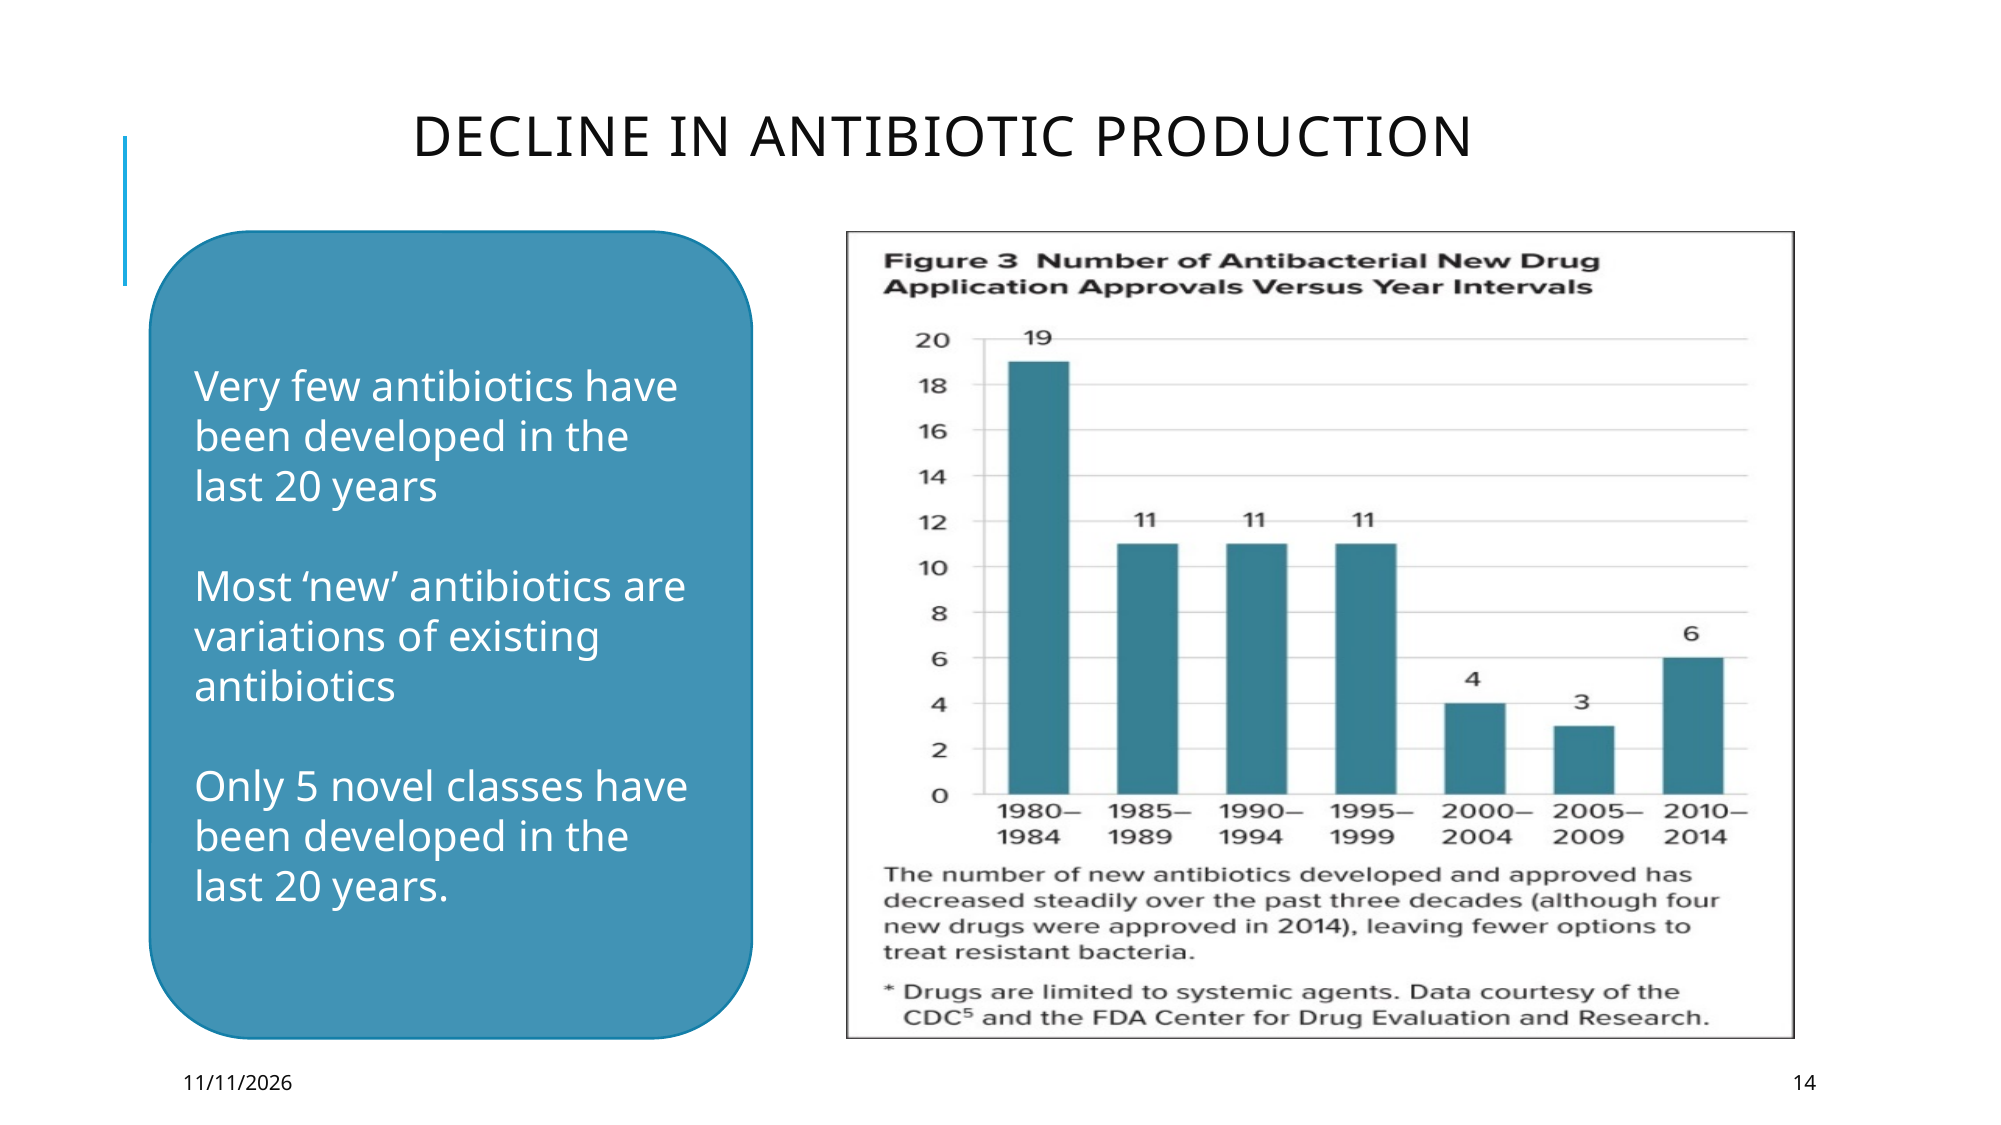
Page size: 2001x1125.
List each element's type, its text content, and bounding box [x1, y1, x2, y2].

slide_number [168, 1061, 522, 1107]
title Decline in antibiotic production [397, 90, 1692, 192]
slide_number 14 [1777, 1061, 1938, 1107]
picture [846, 231, 1796, 1039]
text_box Very few antibiotics have been developed in the last 20 years Most ‘new’ antibiotics are variations of existing antibiotics Only 5 novel classes have been developed in the last 20 years. [148, 230, 754, 1040]
